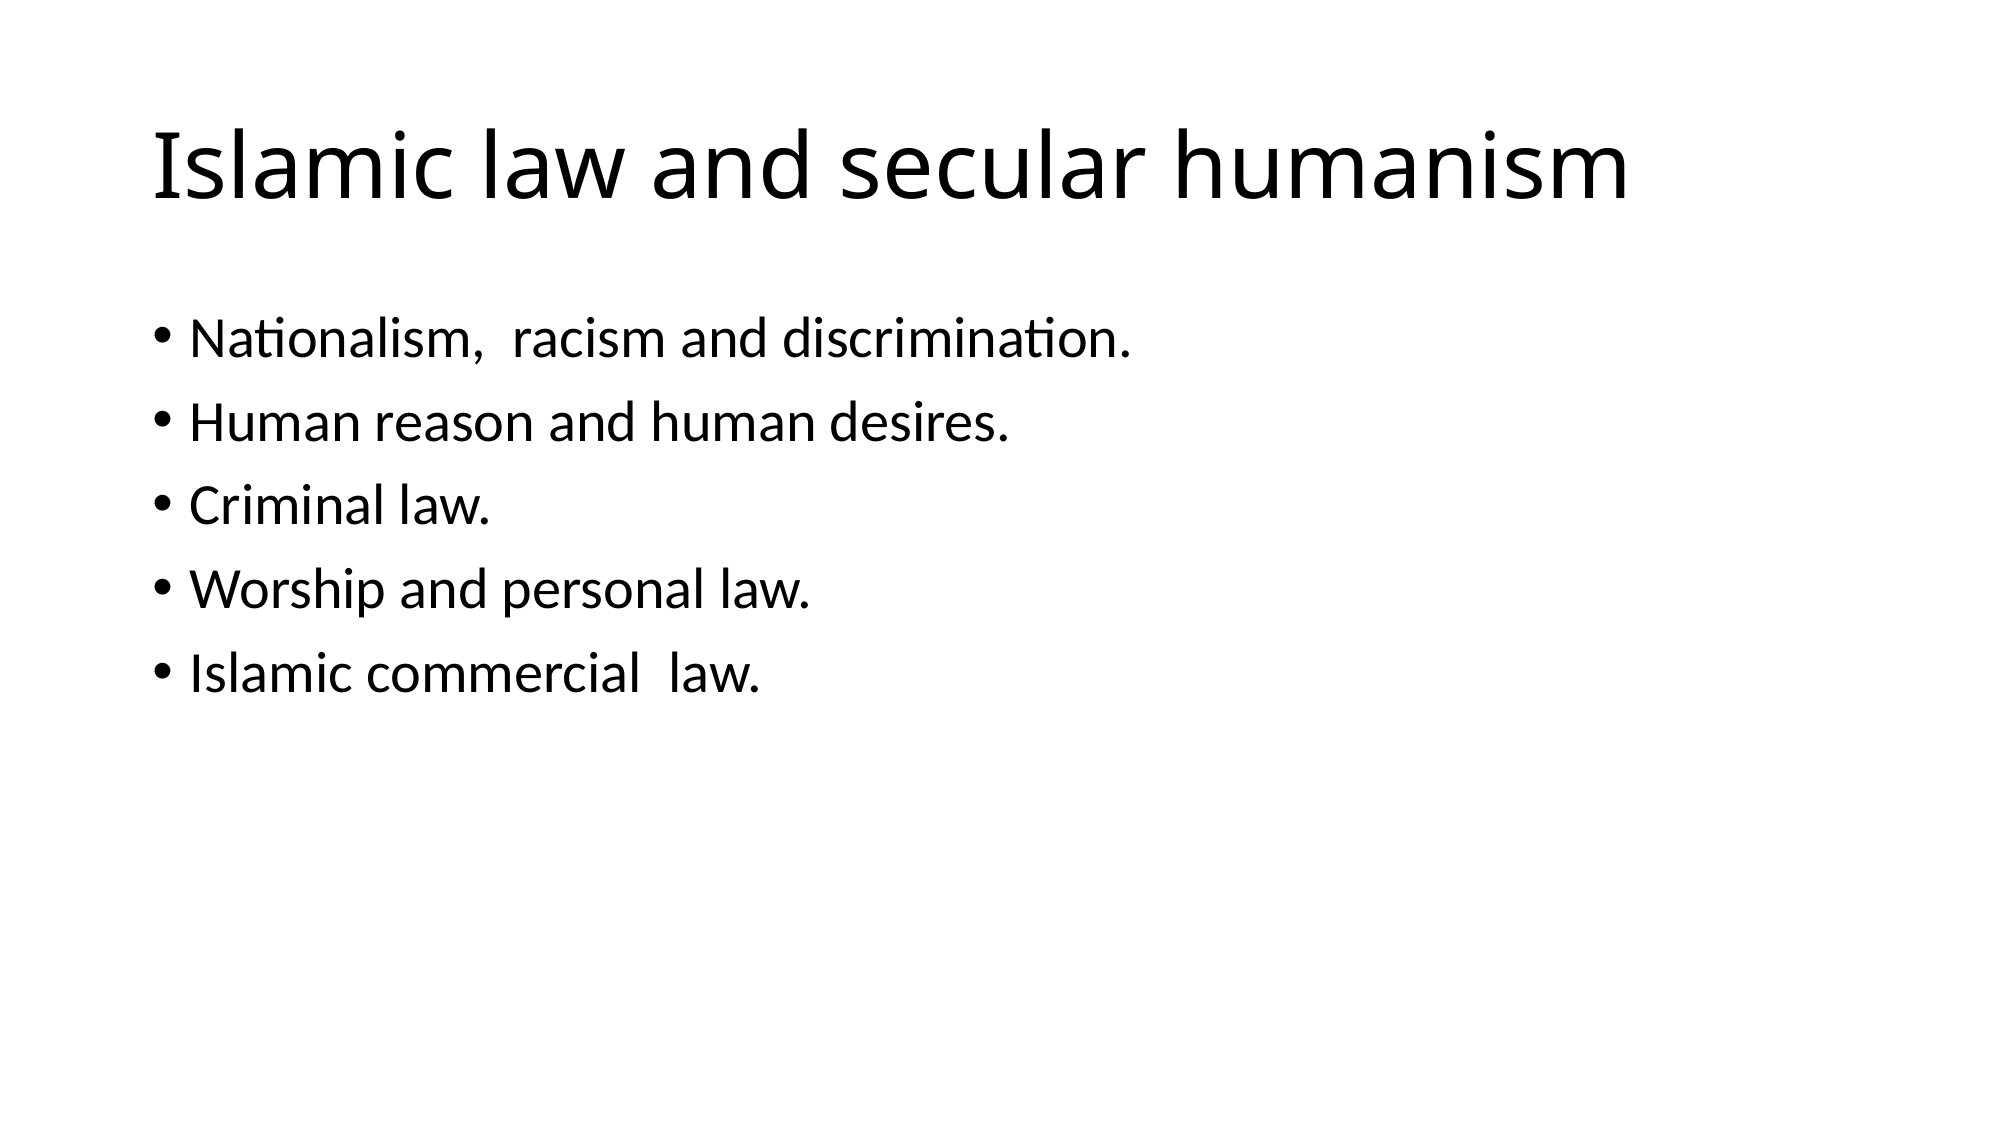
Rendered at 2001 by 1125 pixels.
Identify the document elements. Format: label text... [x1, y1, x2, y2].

list Nationalism, racism and discrimination. Human reason and human desires. Criminal law. Worship and personal law. Islamic commercial law. [137, 299, 1863, 1014]
title Islamic law and secular humanism [137, 59, 1863, 278]
